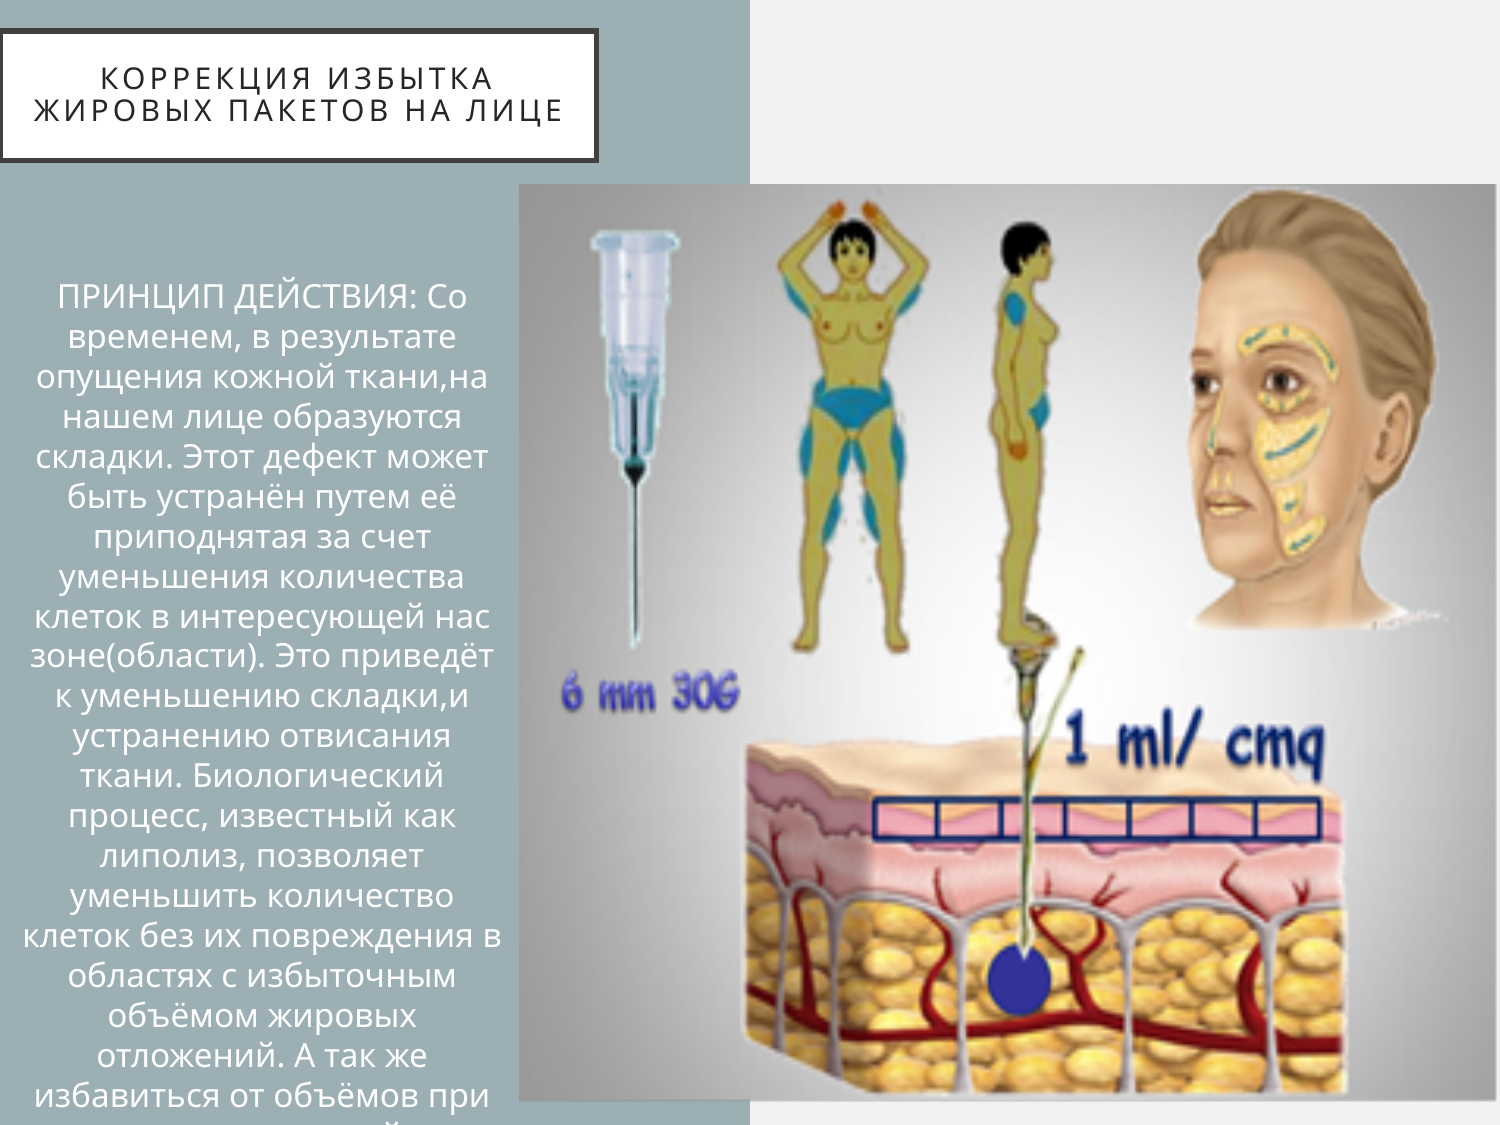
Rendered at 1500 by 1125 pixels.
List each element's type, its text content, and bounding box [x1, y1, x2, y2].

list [519, 184, 1500, 1106]
title Коррекция избытка жировых пакетов на лице [0, 28, 599, 163]
list ПРИНЦИП ДЕЙСТВИЯ: Со временем, в результате опущения кожной ткани,на нашем лице образуются складки. Этот дефект может быть устранён путем её приподнятая за счет уменьшения количества клеток в интересующей нас зоне(области). Это приведёт к уменьшению складки,и устранению отвисания ткани. Биологический процесс, известный как липолиз, позволяет уменьшить количество клеток без их повреждения в областях с избыточным объёмом жировых отложений. А так же избавиться от объёмов при гипотонии тканей. [5, 267, 519, 835]
